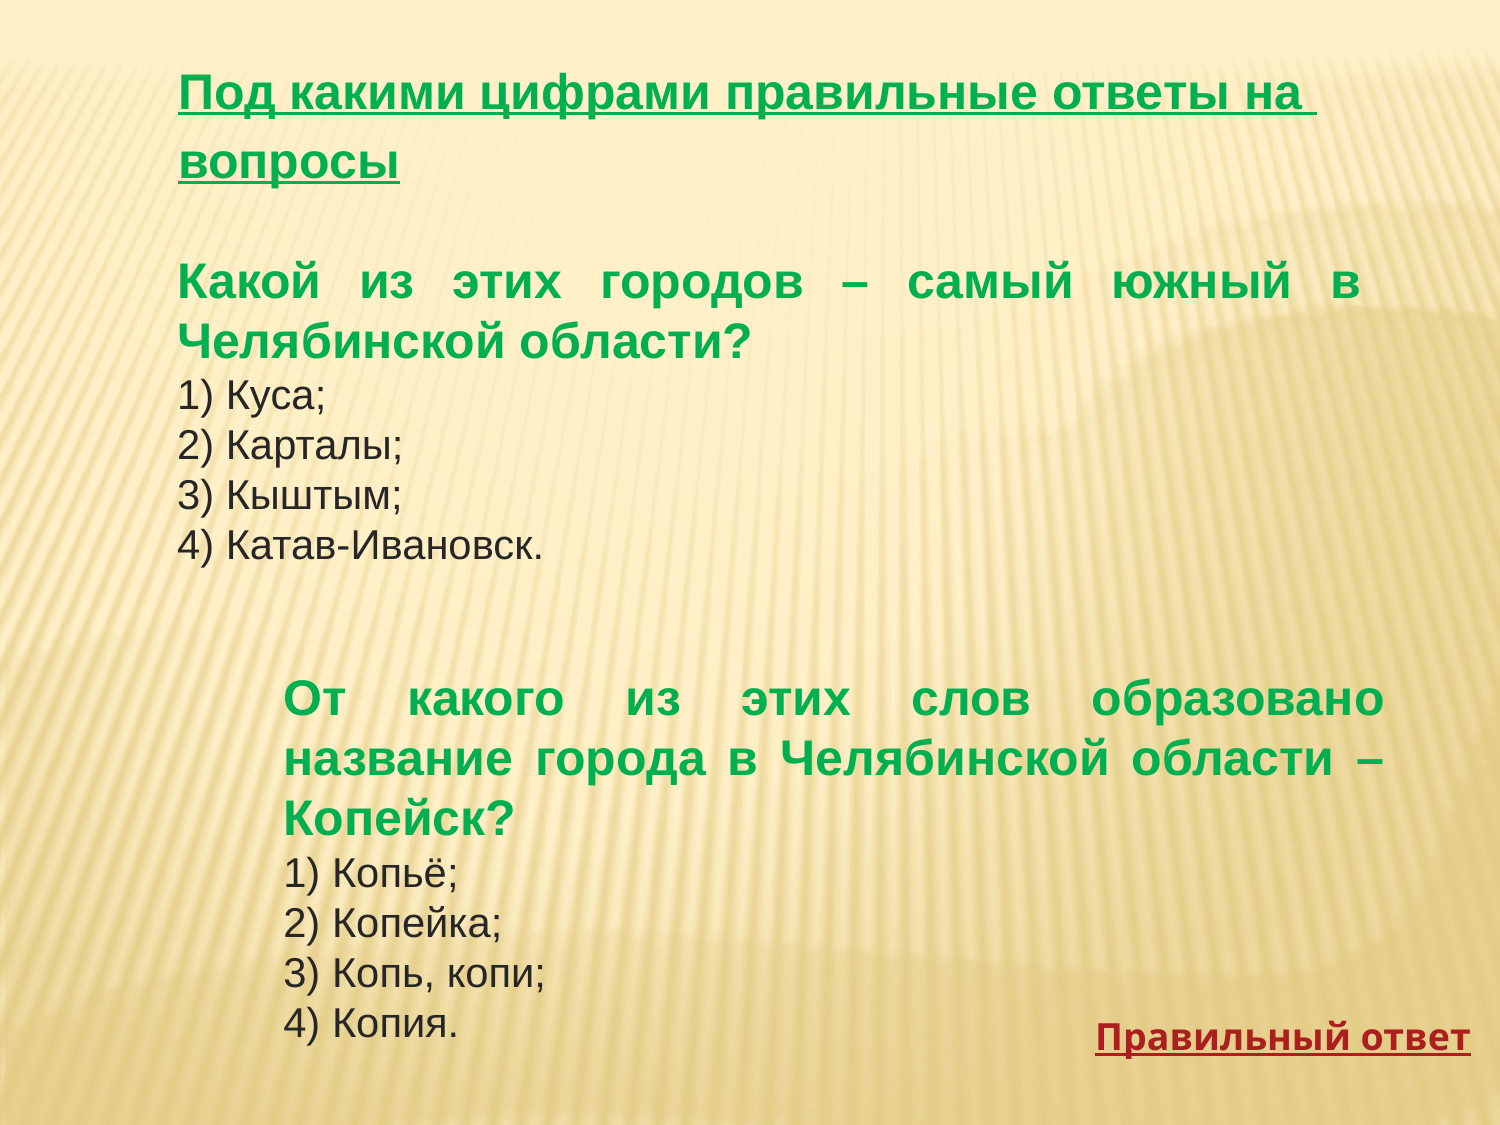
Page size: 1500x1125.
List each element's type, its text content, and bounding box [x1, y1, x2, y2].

text_box Под какими цифрами правильные ответы на вопросы Какой из этих городов – самый южный в Челябинской области? 1) Куса; 2) Карталы; 3) Кыштым; 4) Катав-Ивановск. [88, 42, 1400, 645]
text_box Правильный ответ [1080, 1005, 1486, 1072]
text_box От какого из этих слов образовано название города в Челябинской области – Копейск? 1) Копьё; 2) Копейка; 3) Копь, копи; 4) Копия. [194, 597, 1400, 1103]
